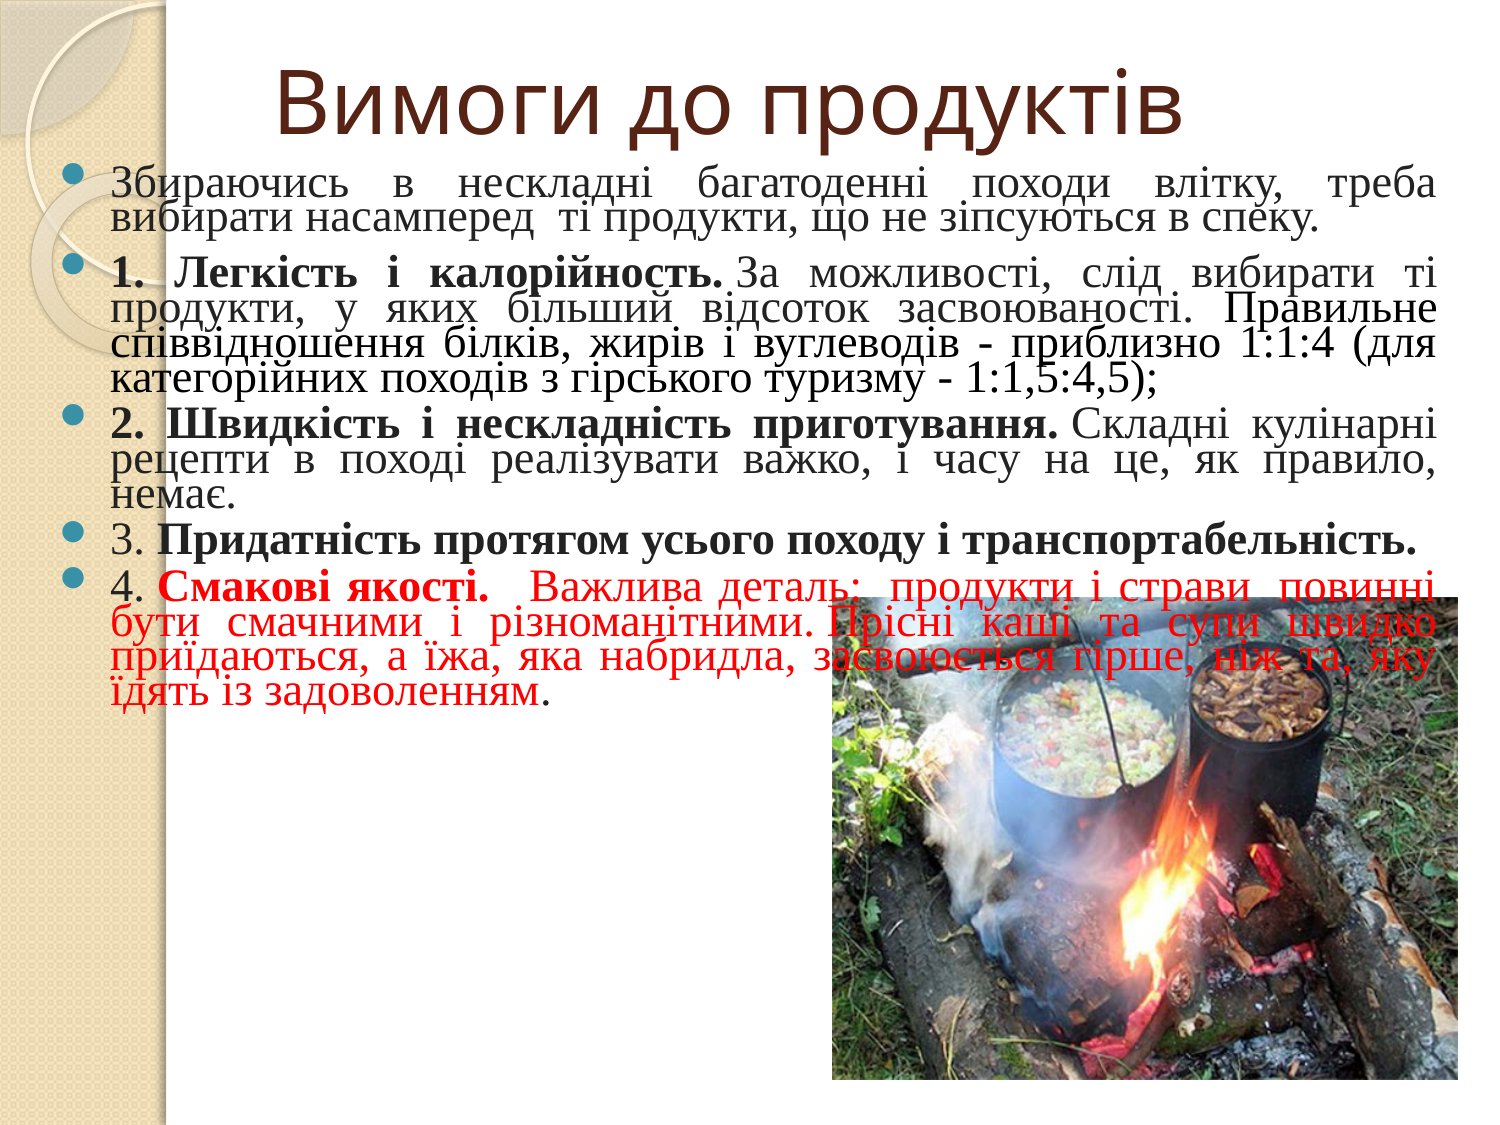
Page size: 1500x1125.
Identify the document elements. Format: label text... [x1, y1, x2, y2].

list Збираючись в нескладні багатоденні походи влітку, треба вибирати насамперед ті продукти, що не зіпсуються в спеку. 1. Легкість і калорійность. За можливості, слід вибирати ті продукти, у яких більший відсоток засвоюваності. Правильне співвідношення білків, жирів і вуглеводів - приблизно 1:1:4 (для категорійних походів з гірського туризму - 1:1,5:4,5); 2. Швидкість і нескладність приготування. Складні кулінарні рецепти в поході реалізувати важко, і часу на це, як правило, немає. 3. Придатність протягом усього походу і транспортабельність. 4. Смакові якості. Важлива деталь: продукти і страви повинні бути смачними і різноманітними. Прісні каші та супи швидко приїдаються, а їжа, яка набридла, засвоюється гірше, ніж та, яку їдять із задоволенням. [35, 164, 1454, 750]
picture [831, 597, 1459, 1080]
title Вимоги до продуктів [257, 35, 1417, 163]
